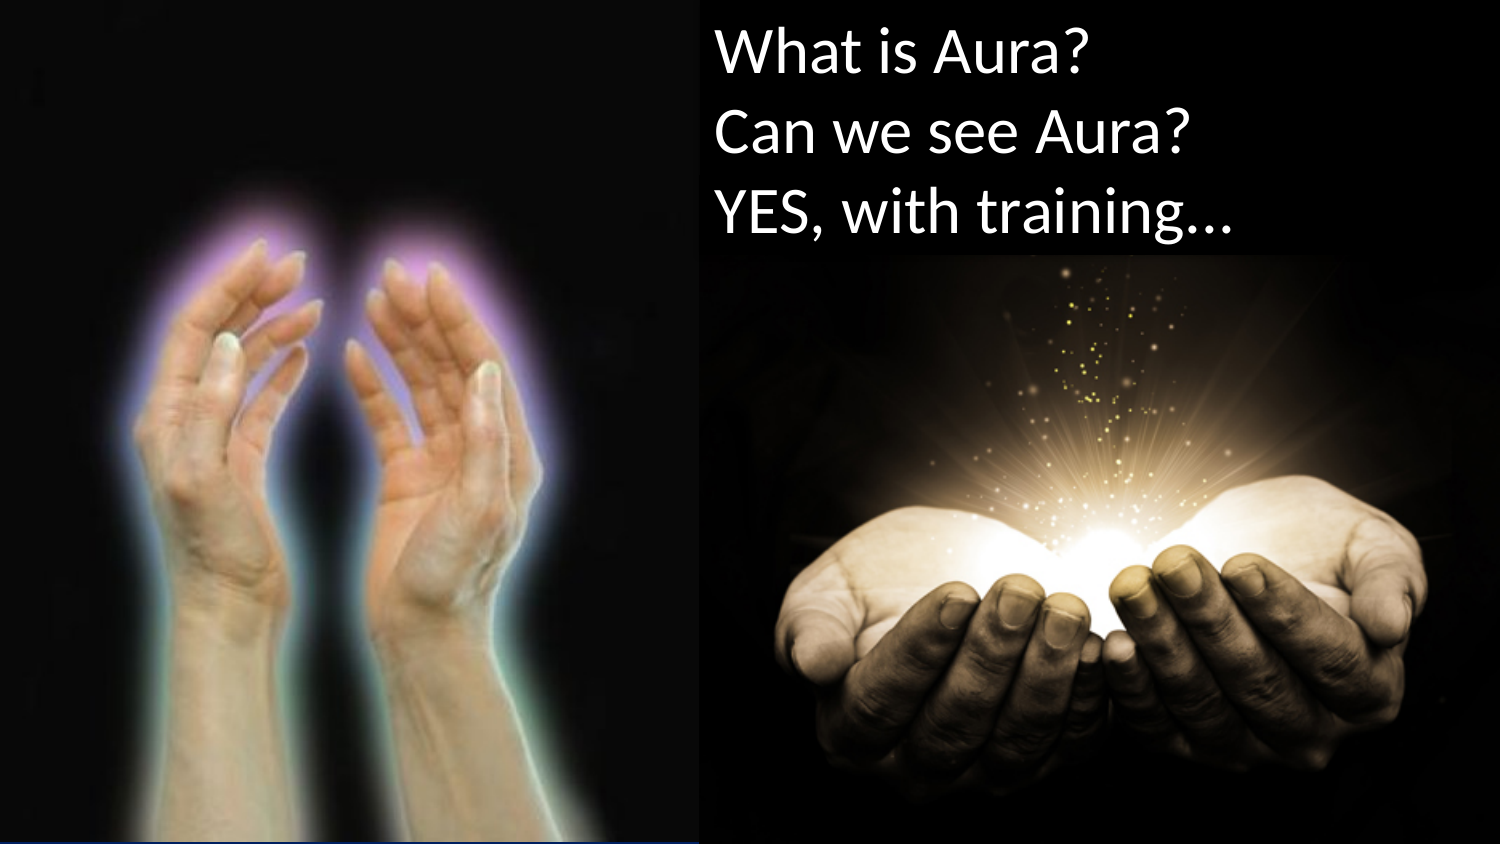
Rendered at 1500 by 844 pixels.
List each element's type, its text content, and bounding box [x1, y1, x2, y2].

text_box What is Aura? Can we see Aura? YES, with training... [707, 0, 1500, 174]
picture [0, 0, 1500, 844]
